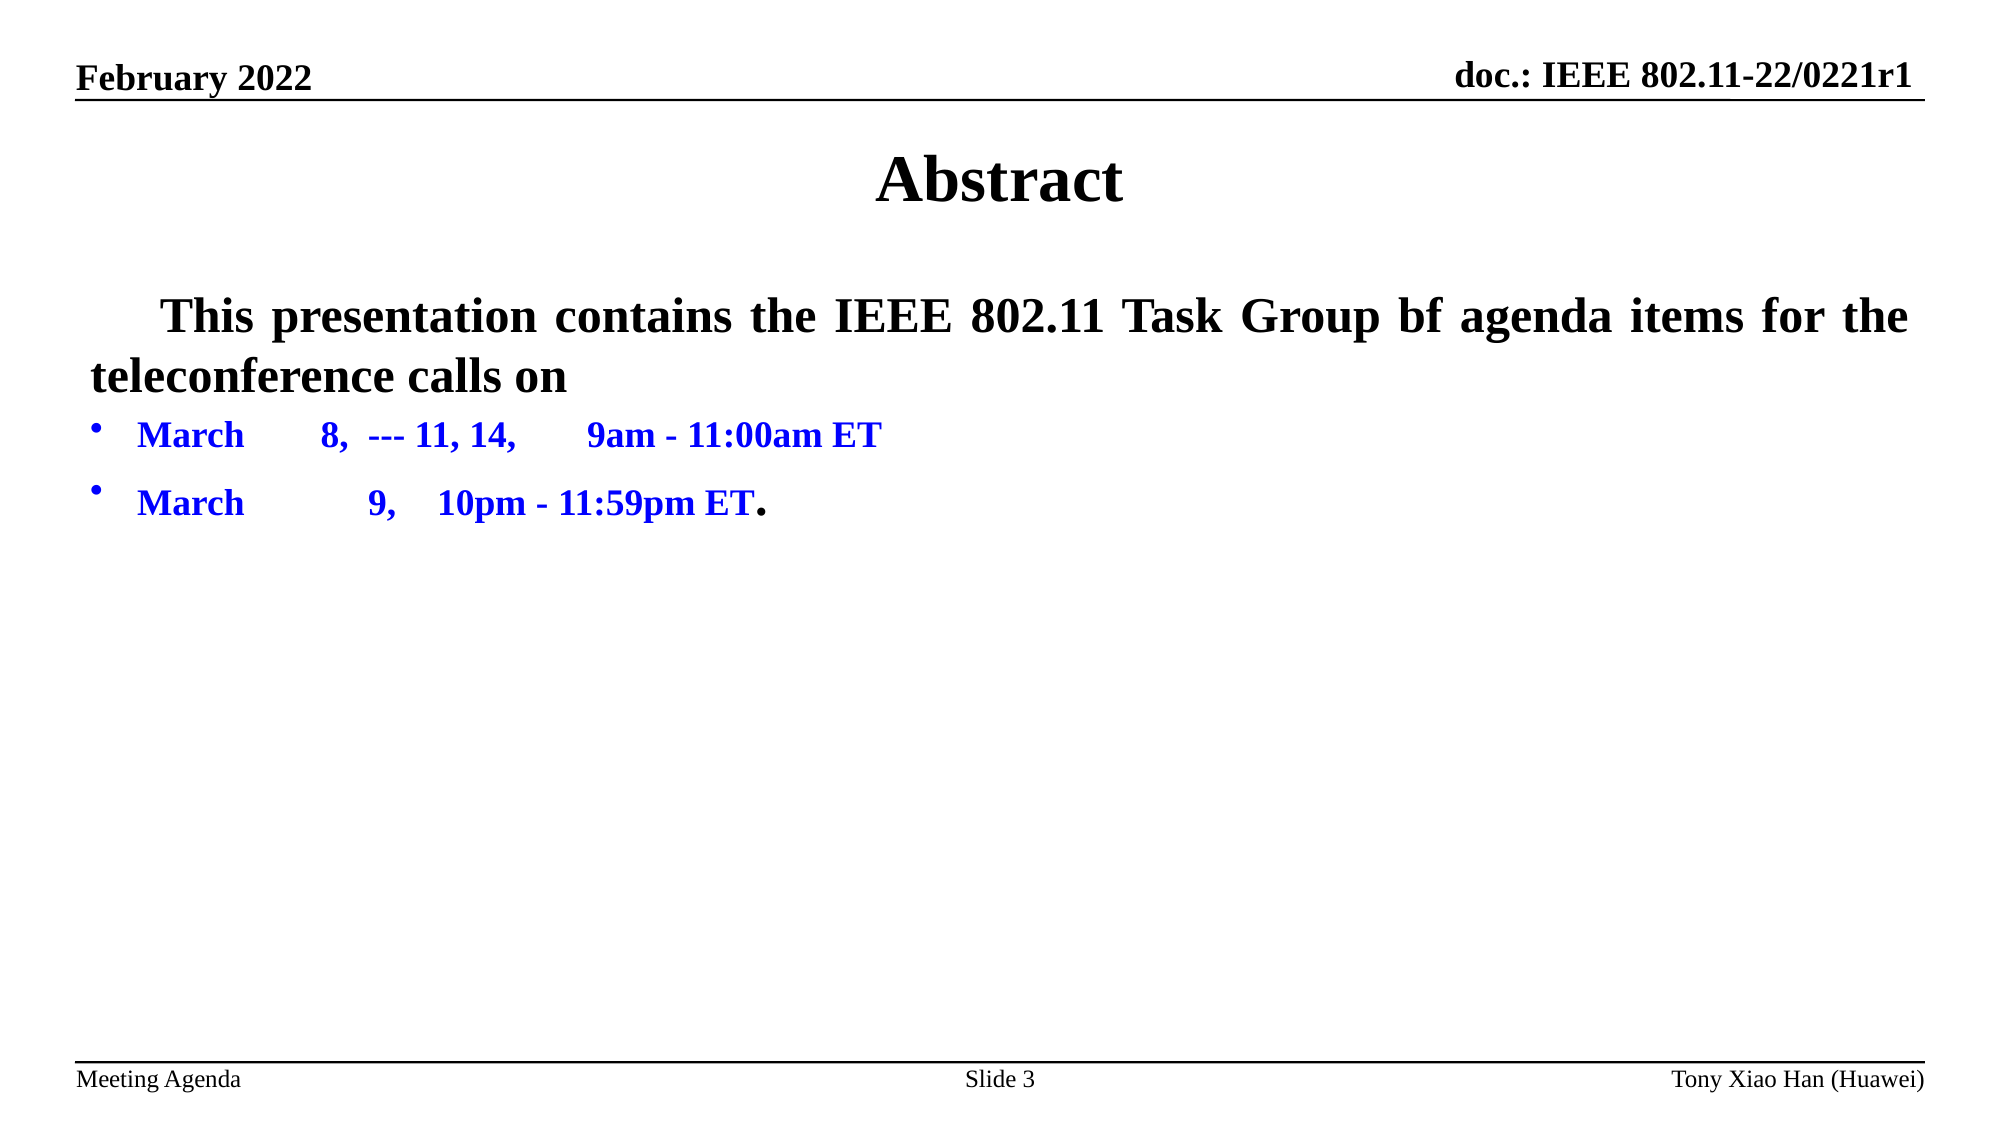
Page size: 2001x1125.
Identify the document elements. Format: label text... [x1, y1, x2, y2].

text_box Abstract [362, 87, 1638, 263]
text_box This presentation contains the IEEE 802.11 Task Group bf agenda items for the teleconference calls on March 8, --- 11, 14, 9am - 11:00am ET March 9, 10pm - 11:59pm ET. [75, 274, 1925, 950]
